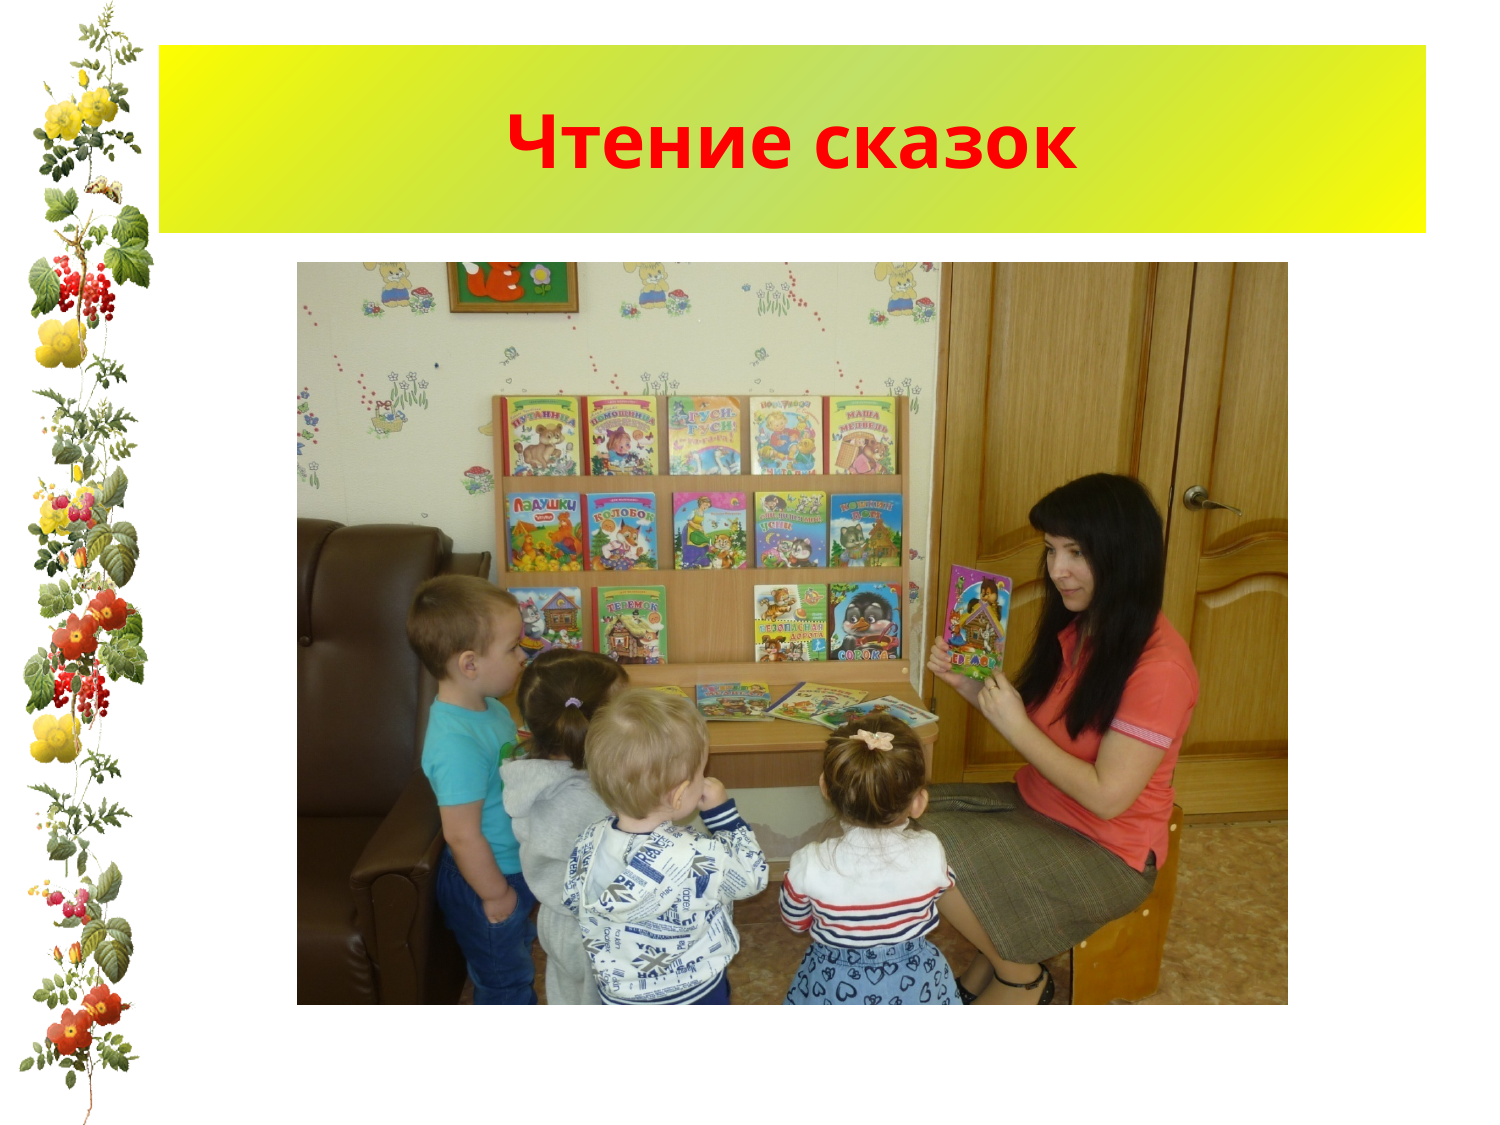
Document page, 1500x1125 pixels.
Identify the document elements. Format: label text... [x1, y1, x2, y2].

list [296, 262, 1288, 1006]
picture [0, 0, 172, 1125]
title Чтение сказок [159, 44, 1426, 233]
